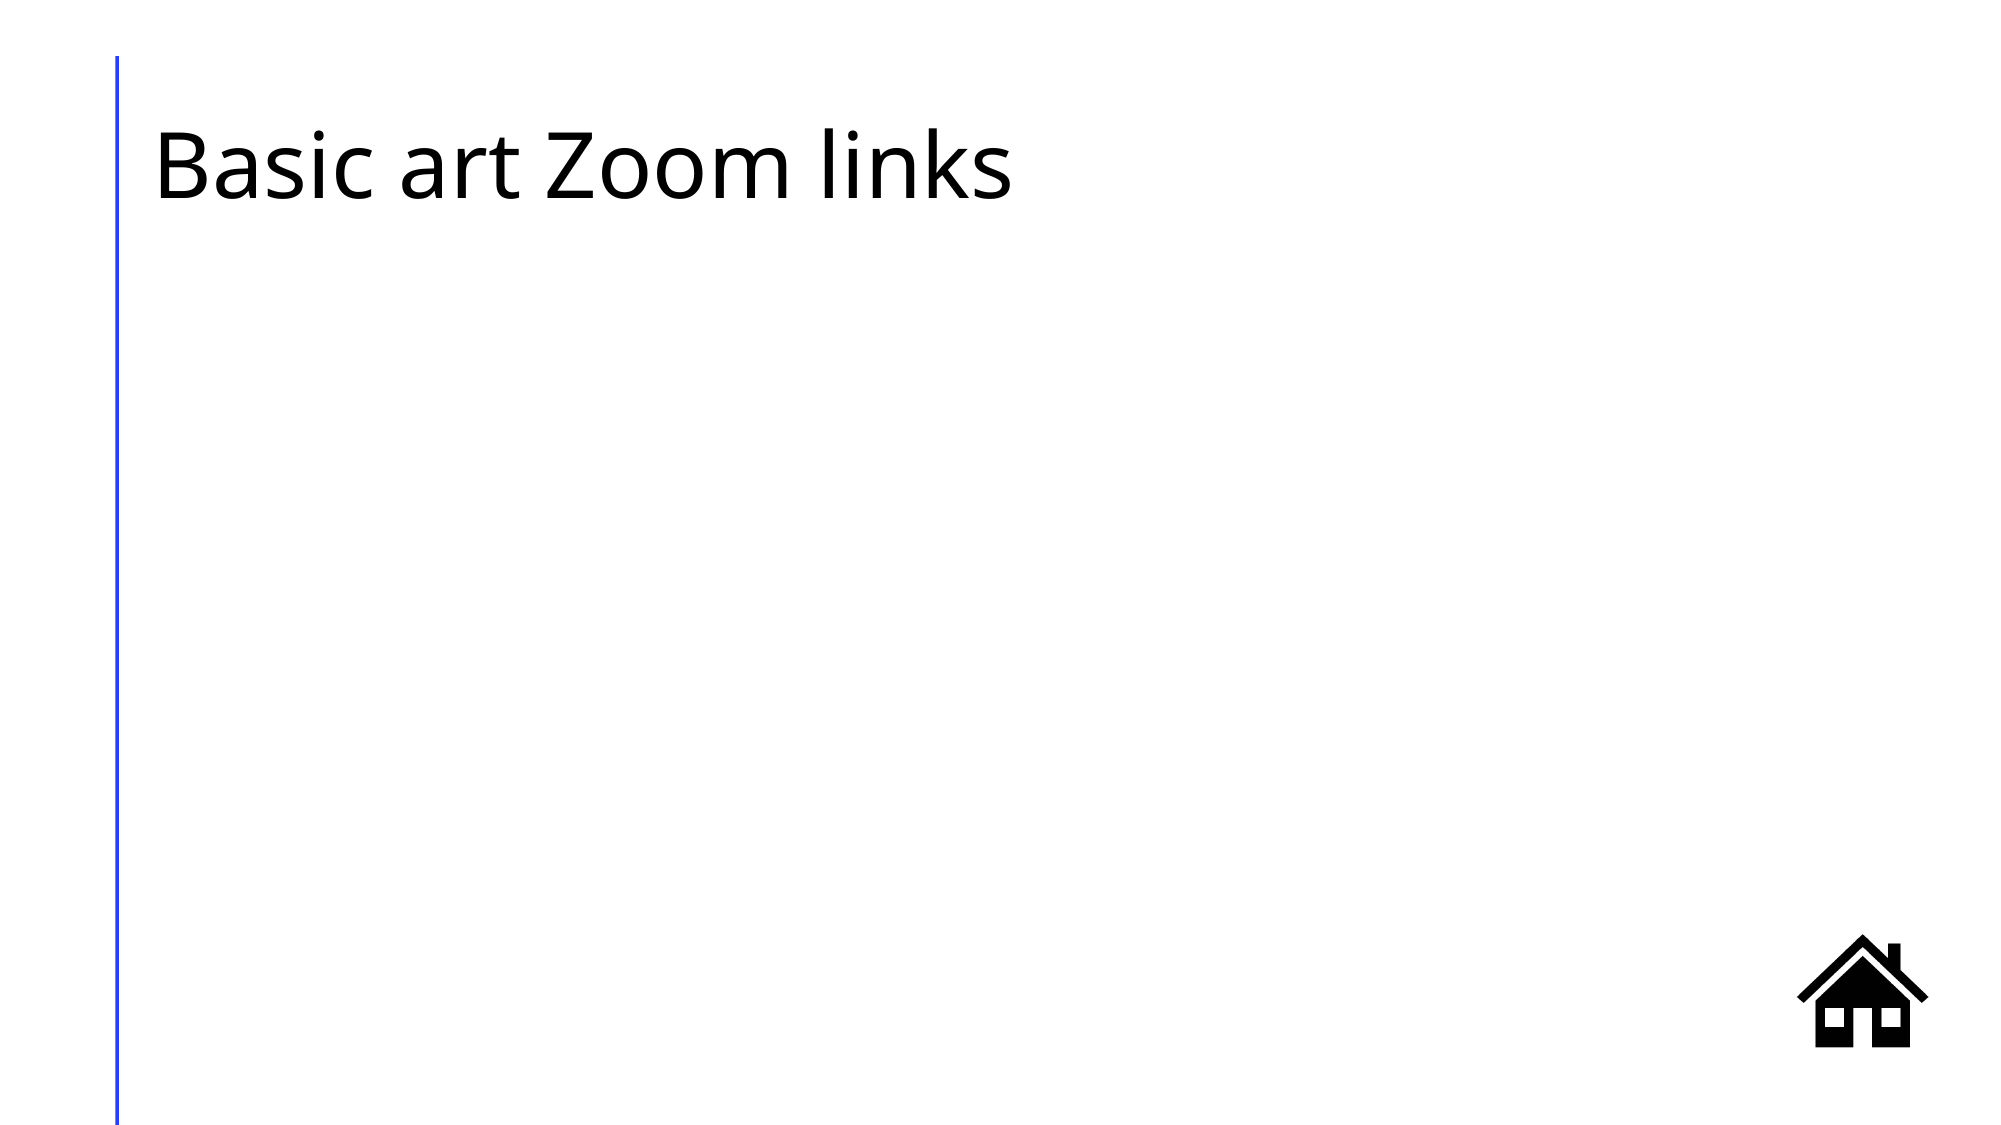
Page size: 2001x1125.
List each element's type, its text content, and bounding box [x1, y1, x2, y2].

title Basic art Zoom links [137, 59, 1863, 278]
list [1787, 915, 1938, 1066]
